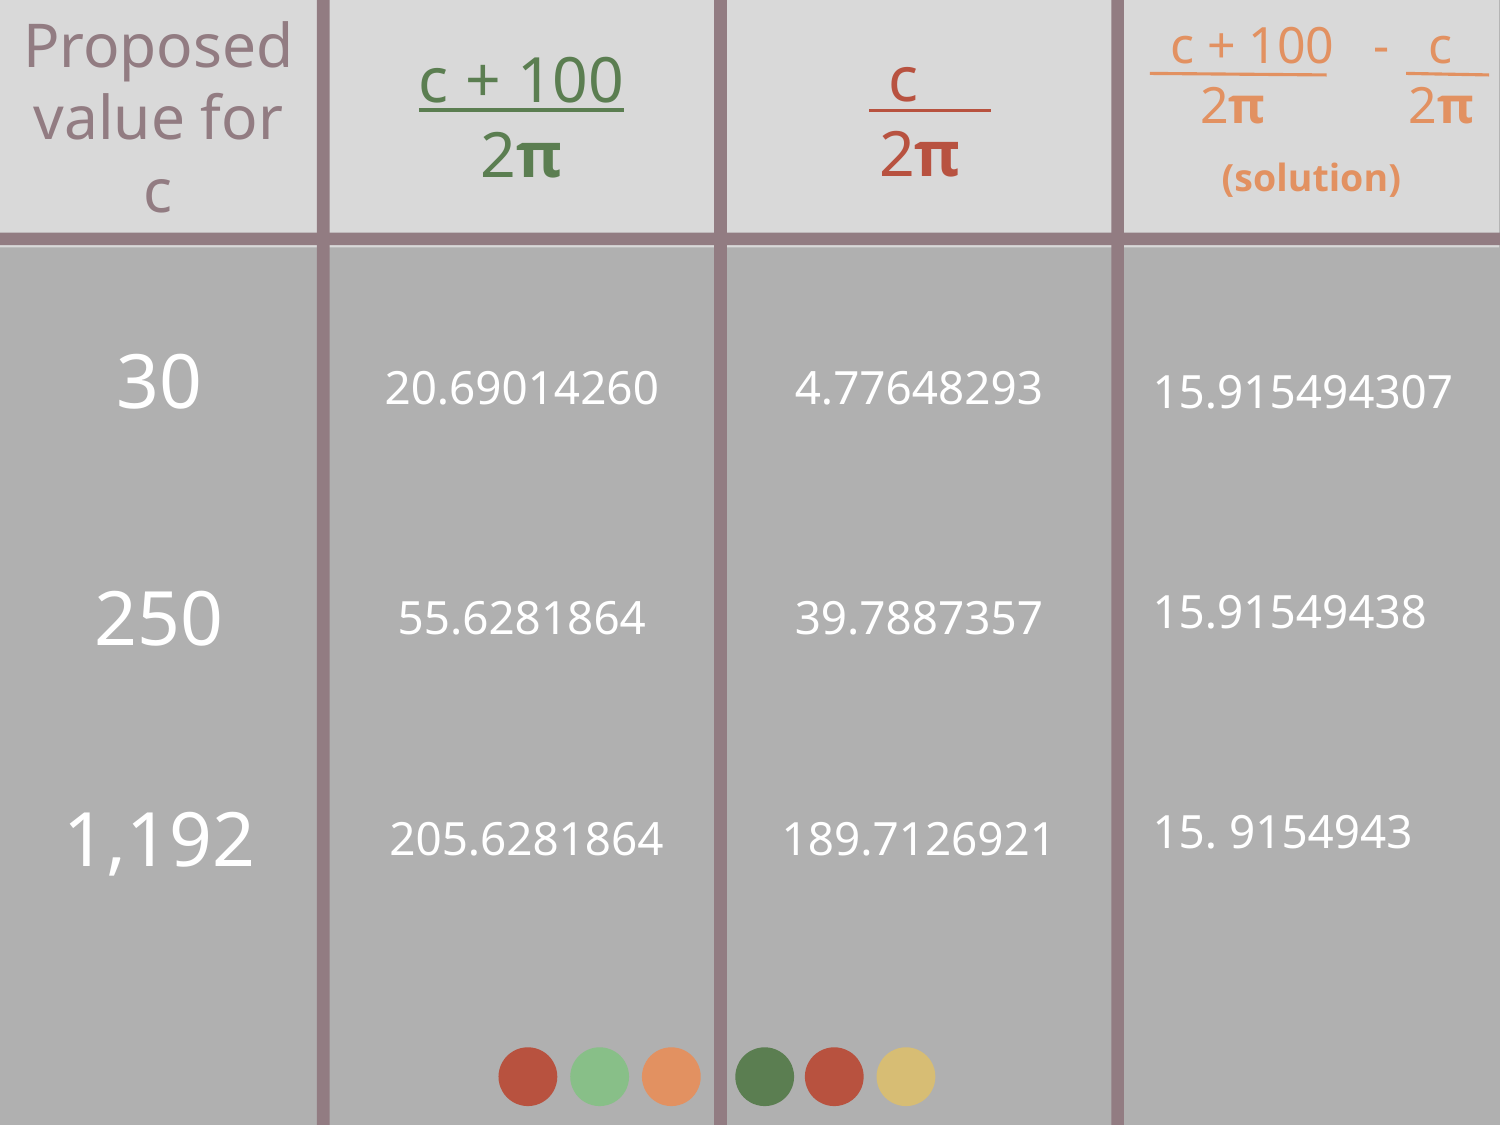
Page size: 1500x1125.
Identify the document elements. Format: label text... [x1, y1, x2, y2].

text_box c 2π [727, 0, 1113, 231]
text_box 39.7887357 [740, 510, 1098, 722]
text_box c + 100 - c 2π 2π (solution) [1123, 0, 1500, 233]
text_box [804, 1047, 864, 1107]
text_box 15.915494307 15.91549438 15. 9154943 [1137, 347, 1495, 925]
text_box [1111, 0, 1124, 1125]
text_box [0, 233, 316, 246]
text_box 189.7126921 [740, 731, 1098, 943]
text_box [876, 1047, 936, 1107]
text_box 30 [20, 273, 299, 485]
text_box [714, 0, 727, 1125]
text_box 250 [20, 510, 299, 722]
text_box [570, 1047, 630, 1107]
text_box 205.6281864 [347, 731, 706, 943]
text_box [498, 1047, 558, 1107]
text_box [727, 232, 1111, 246]
text_box 55.6281864 [343, 510, 701, 722]
text_box [316, 0, 330, 1125]
text_box Proposed value for c [0, 0, 317, 233]
text_box [735, 1047, 795, 1107]
text_box [641, 1047, 701, 1107]
text_box 4.77648293 [740, 281, 1098, 493]
text_box 1,192 [20, 731, 299, 943]
text_box [330, 233, 714, 246]
text_box c + 100 2π [329, 0, 714, 233]
text_box 20.69014260 [343, 281, 701, 493]
text_box [1124, 233, 1500, 246]
